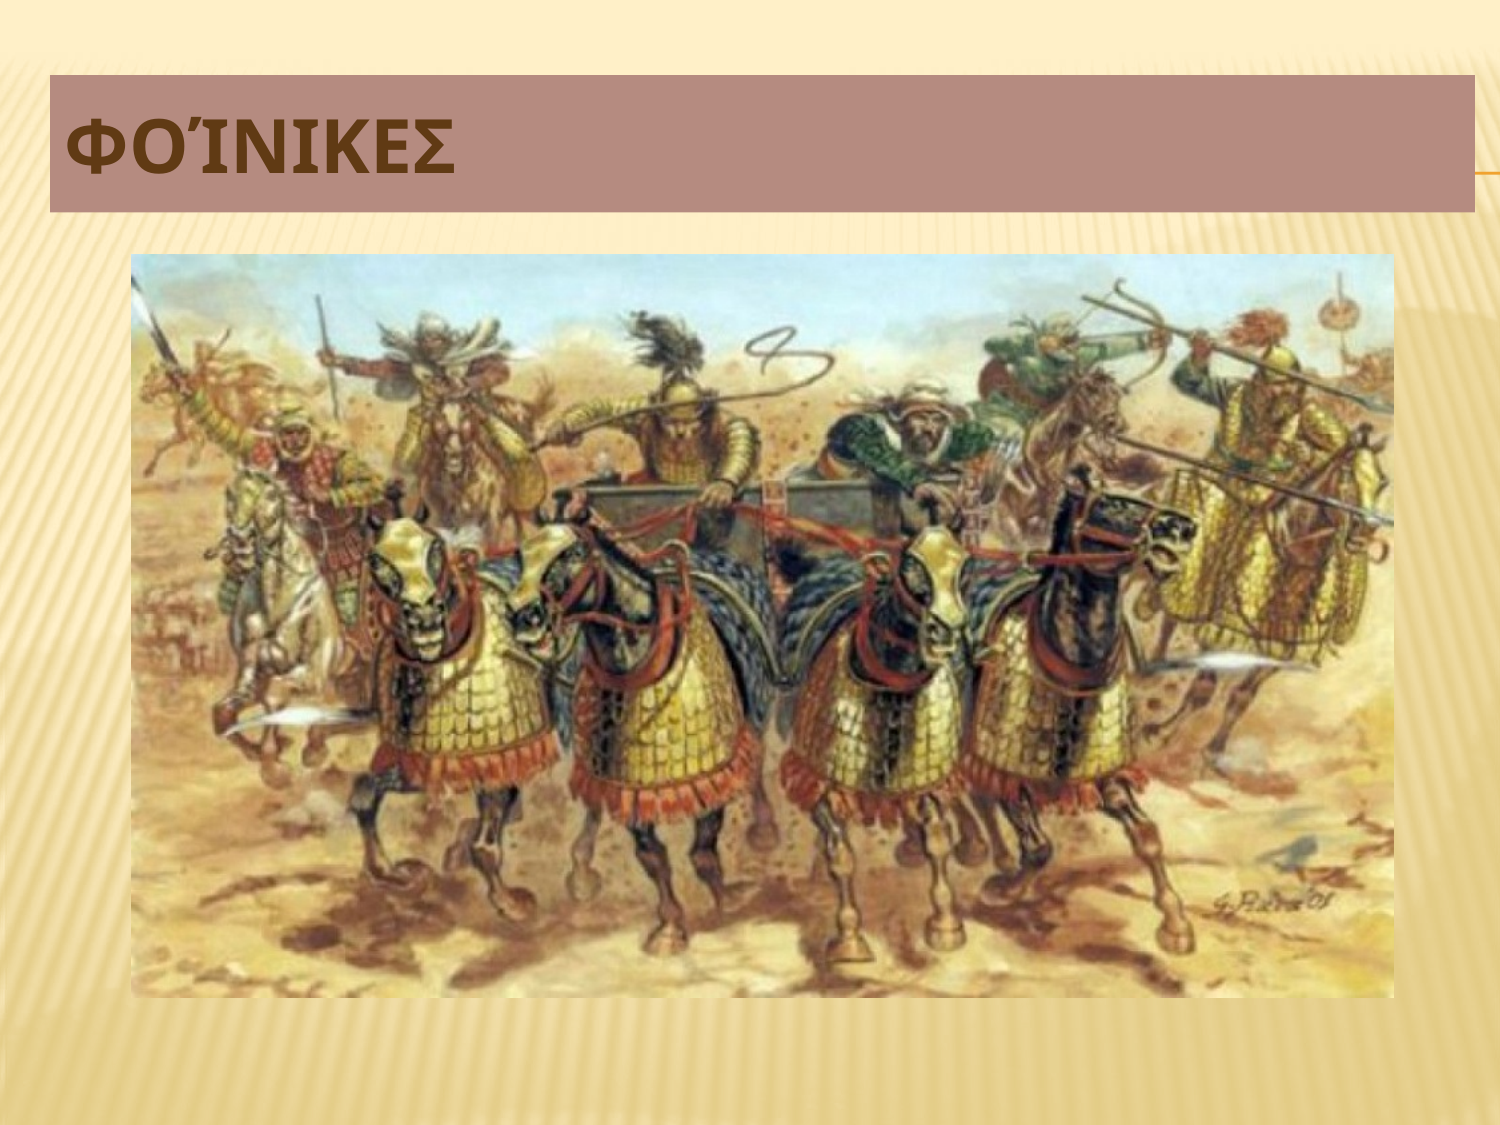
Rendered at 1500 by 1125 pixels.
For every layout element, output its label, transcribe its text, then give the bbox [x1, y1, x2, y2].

title Φοίνικες [50, 75, 1475, 213]
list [131, 254, 1394, 998]
